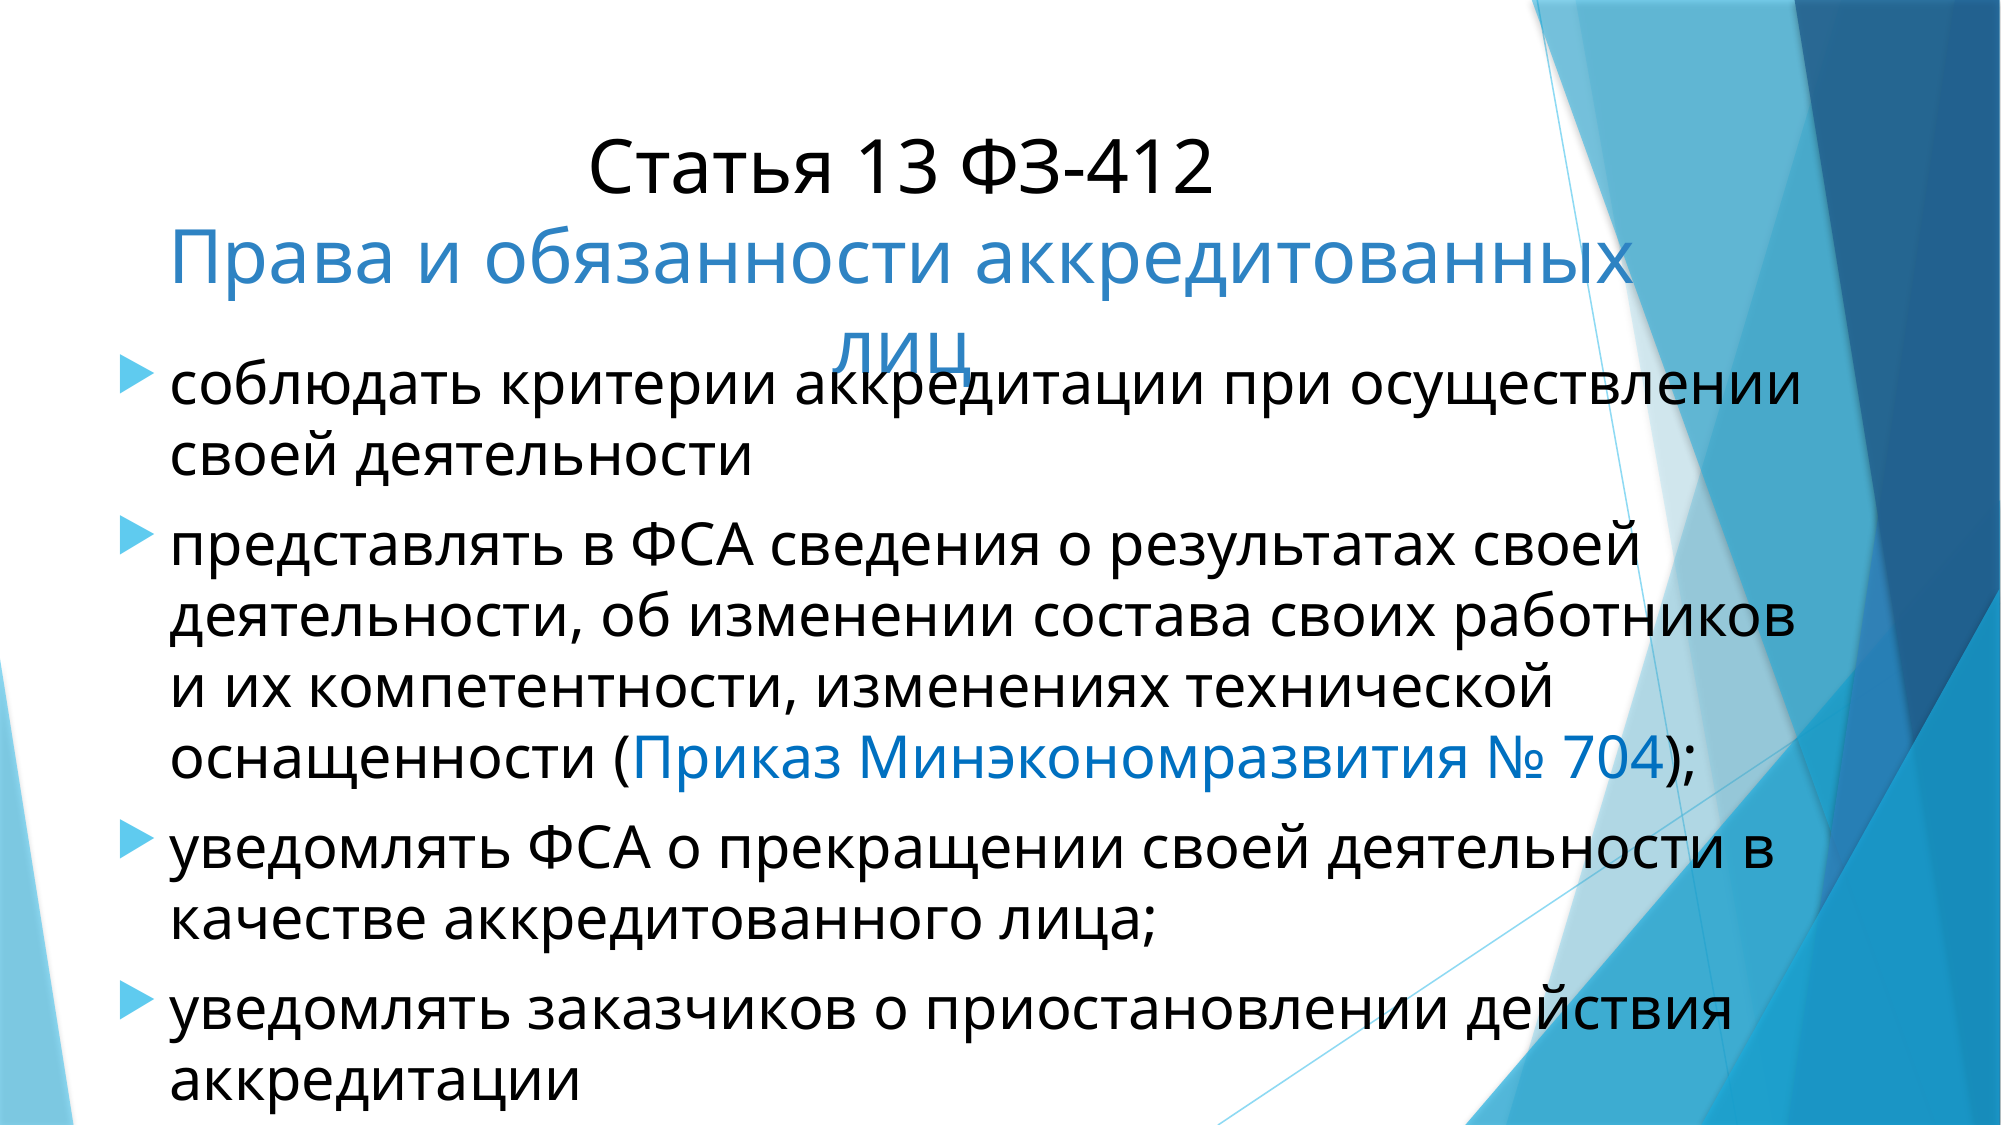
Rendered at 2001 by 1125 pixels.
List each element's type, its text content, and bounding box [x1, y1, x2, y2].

title Статья 13 ФЗ-412 Права и обязанности аккредитованных лиц [81, 111, 1723, 317]
list соблюдать критерии аккредитации при осуществлении своей деятельности представлять в ФСА сведения о результатах своей деятельности, об изменении состава своих работников и их компетентности, изменениях технической оснащенности (Приказ Минэкономразвития № 704); уведомлять ФСА о прекращении своей деятельности в качестве аккредитованного лица; уведомлять заказчиков о приостановлении действия аккредитации [100, 337, 1858, 1125]
